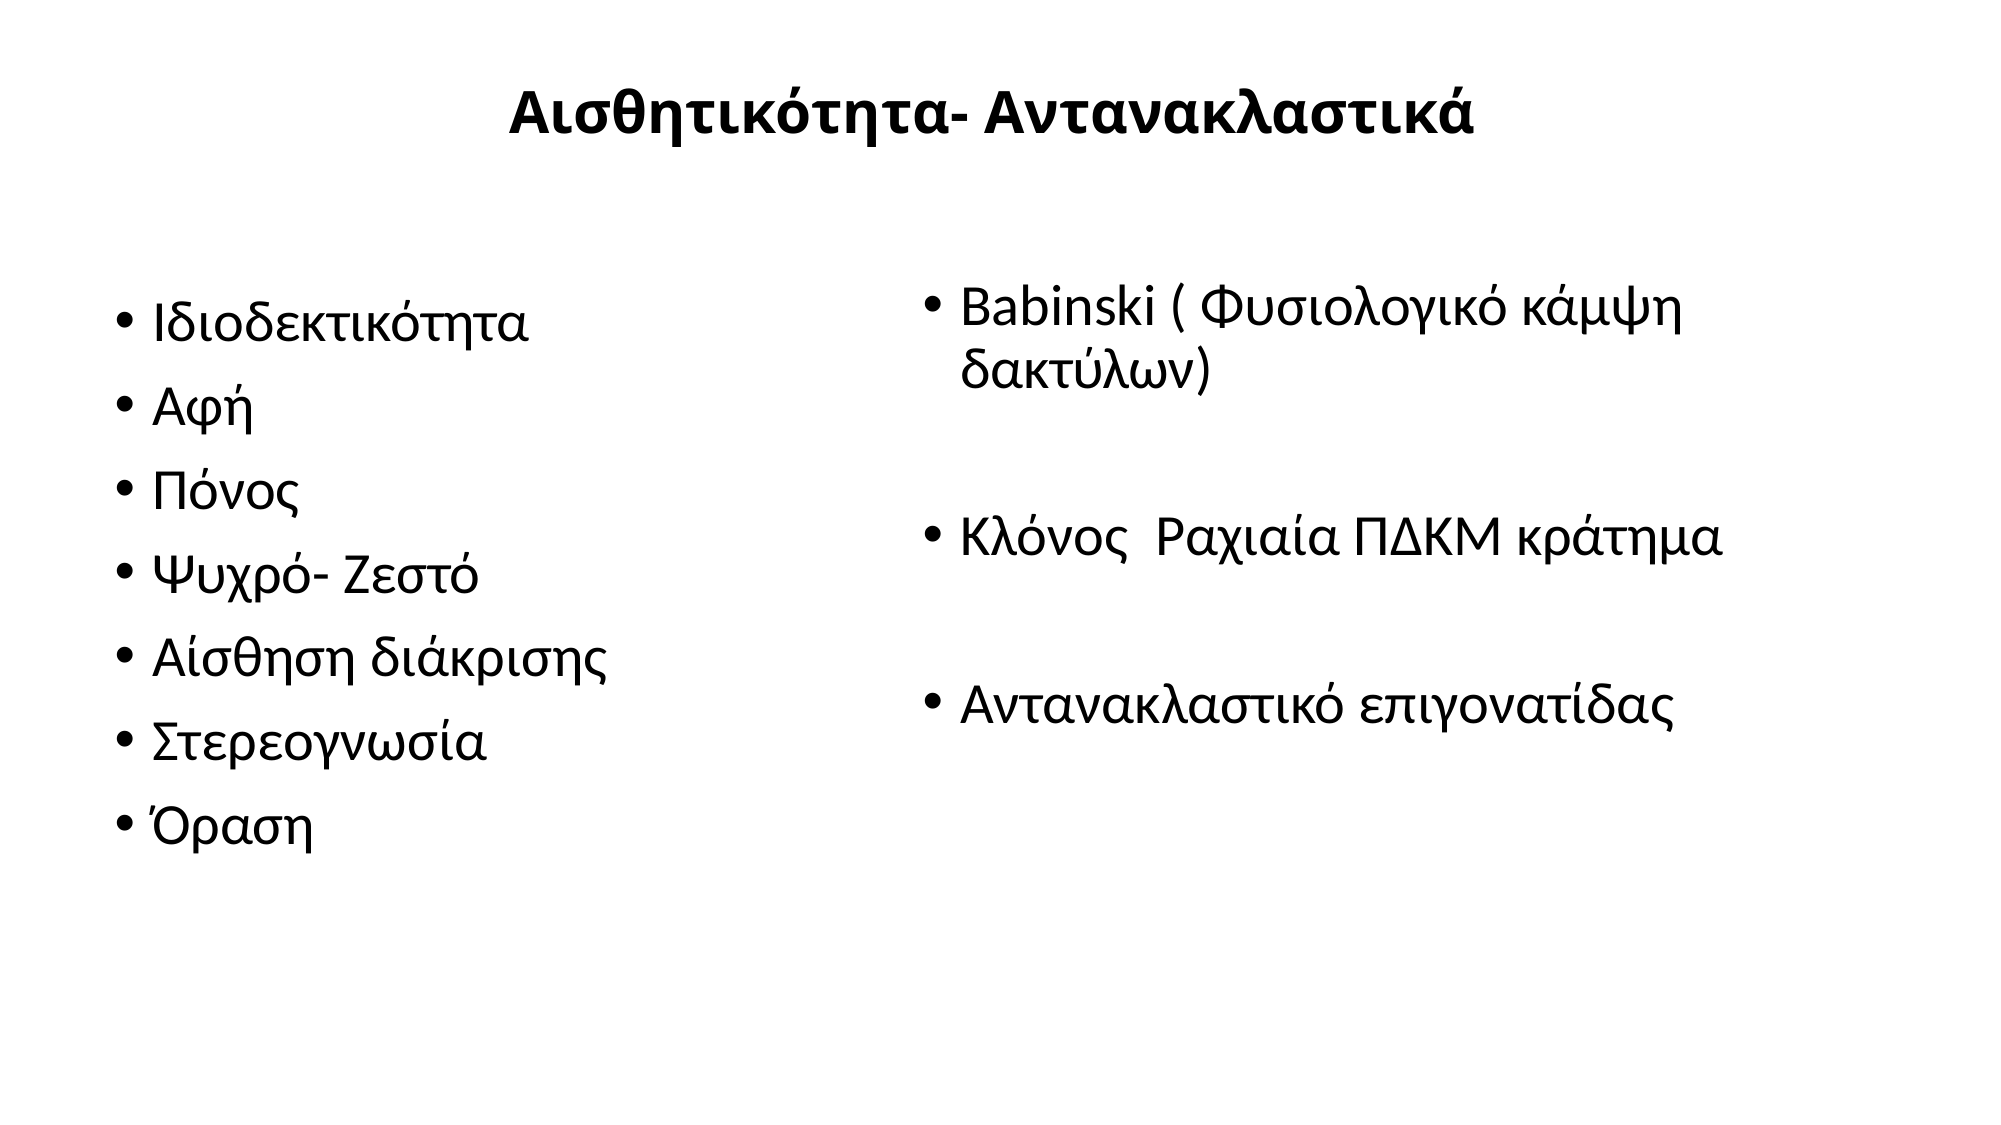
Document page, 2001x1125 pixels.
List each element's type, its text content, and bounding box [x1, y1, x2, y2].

title Αισθητικότητα- Αντανακλαστικά [137, 59, 1863, 171]
text_box Babinski ( Φυσιολογικό κάμψη δακτύλων) Κλόνος Ραχιαία ΠΔΚΜ κράτημα Αντανακλαστικό επιγονατίδας [907, 267, 1782, 982]
list Ιδιοδεκτικότητα Αφή Πόνος Ψυχρό- Ζεστό Αίσθηση διάκρισης Στερεογνωσία Όραση [99, 200, 844, 943]
